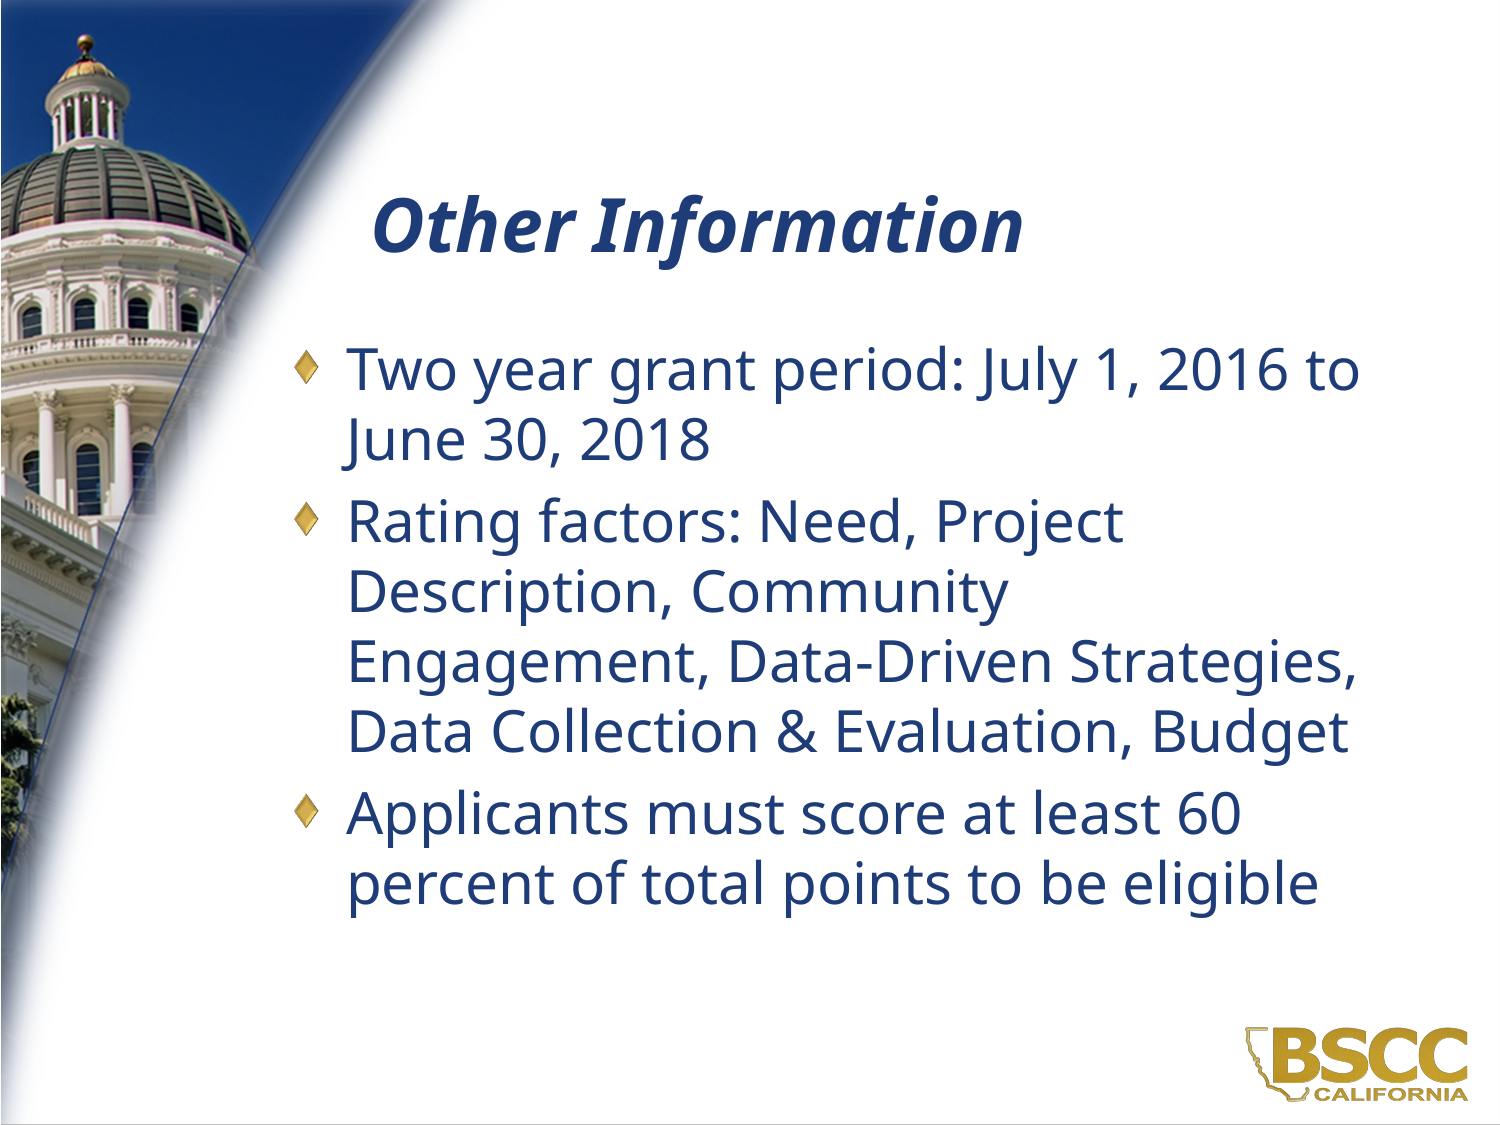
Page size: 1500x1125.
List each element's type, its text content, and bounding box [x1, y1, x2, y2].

picture [0, 0, 1500, 1125]
list Two year grant period: July 1, 2016 to June 30, 2018 Rating factors: Need, Project Description, Community Engagement, Data-Driven Strategies, Data Collection & Evaluation, Budget Applicants must score at least 60 percent of total points to be eligible [275, 324, 1388, 963]
title Other Information [355, 137, 1463, 275]
